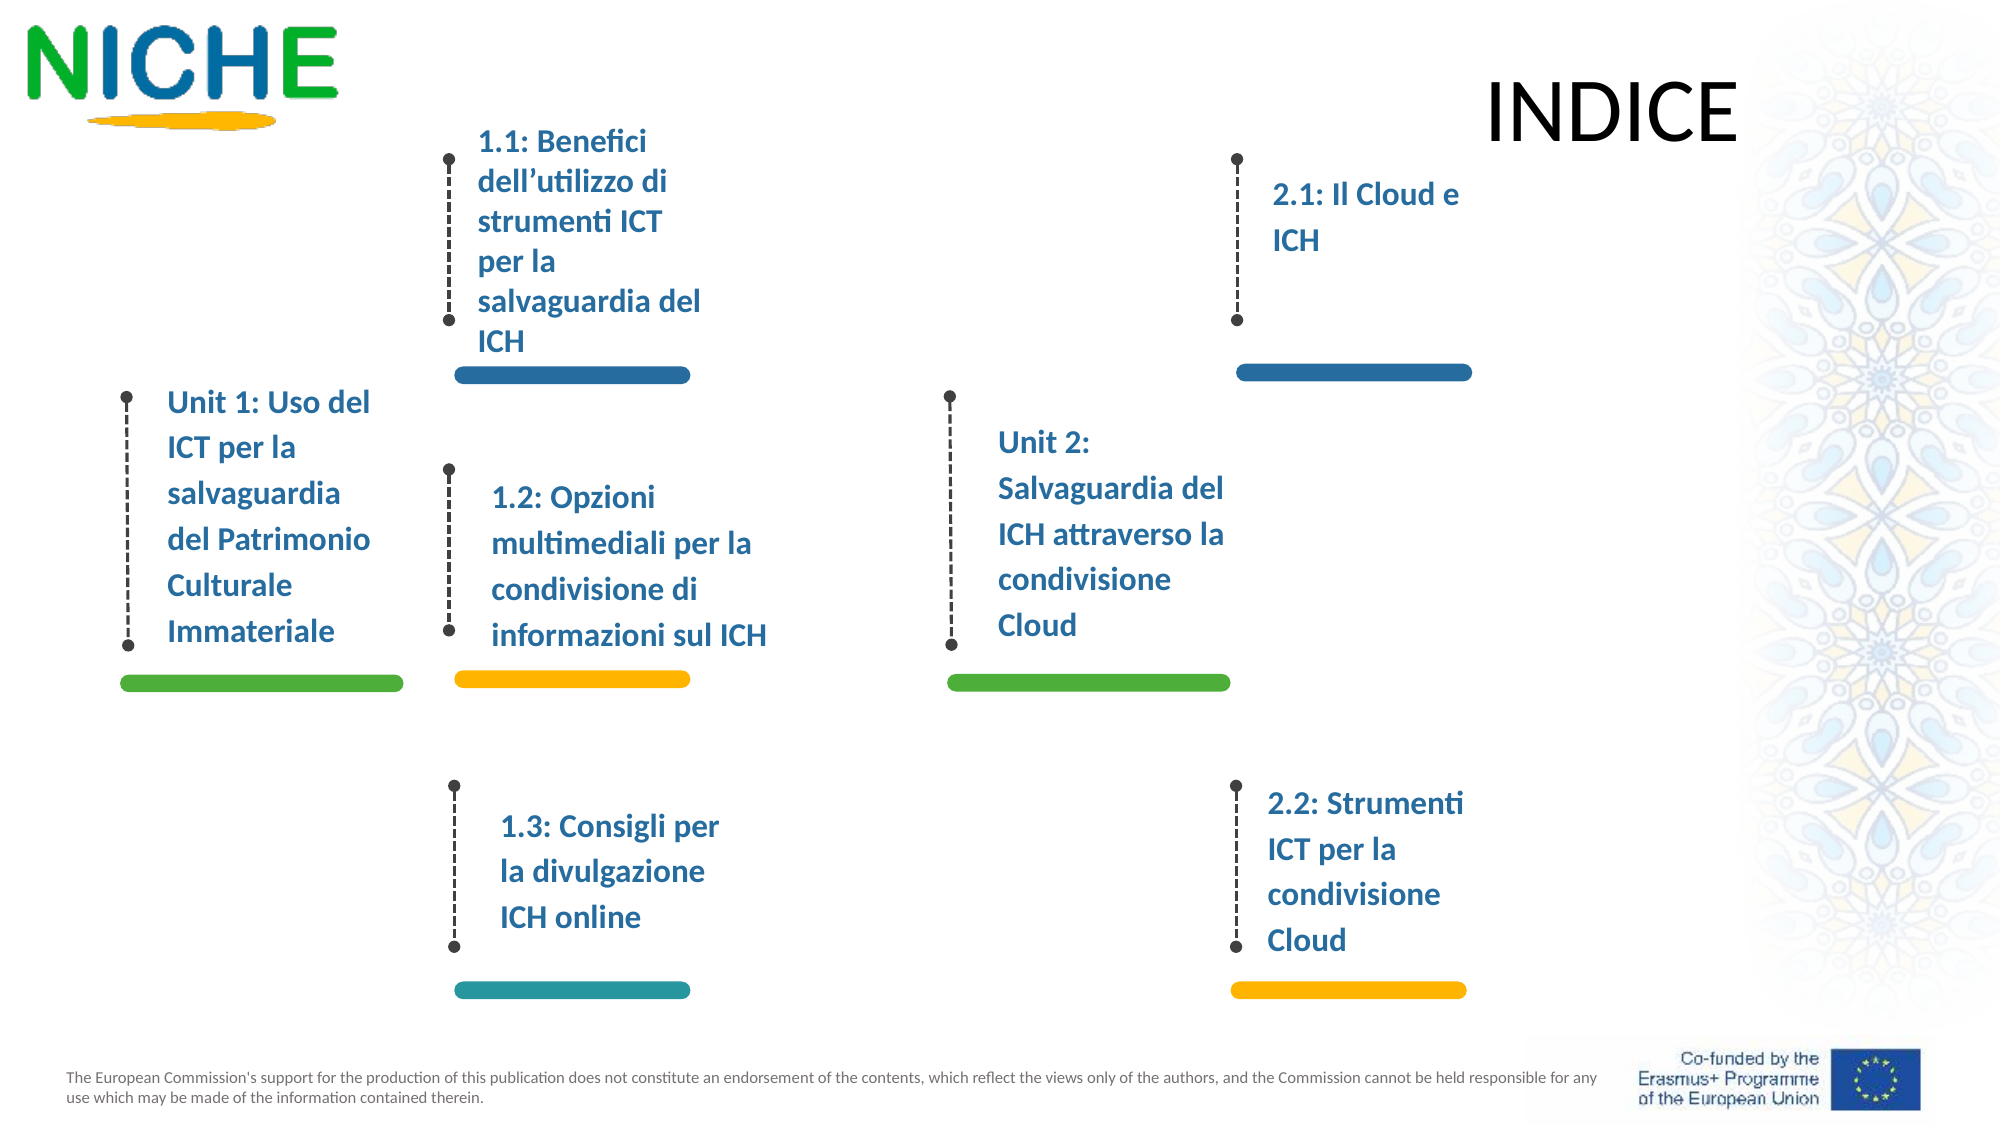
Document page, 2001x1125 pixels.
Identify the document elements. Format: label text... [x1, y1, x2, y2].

text_box [946, 672, 1232, 693]
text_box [1254, 159, 1515, 265]
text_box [112, 366, 397, 658]
picture [0, 0, 365, 145]
text_box INDICE [463, 55, 1755, 174]
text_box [482, 790, 748, 943]
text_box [1249, 767, 1528, 966]
text_box [453, 669, 692, 690]
text_box [1235, 362, 1474, 383]
picture [1525, 1035, 1935, 1125]
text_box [910, 406, 1255, 652]
text_box [118, 673, 405, 694]
text_box [1229, 980, 1468, 1001]
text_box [459, 112, 724, 370]
text_box [453, 980, 692, 1001]
text_box [453, 366, 692, 386]
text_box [473, 462, 799, 661]
